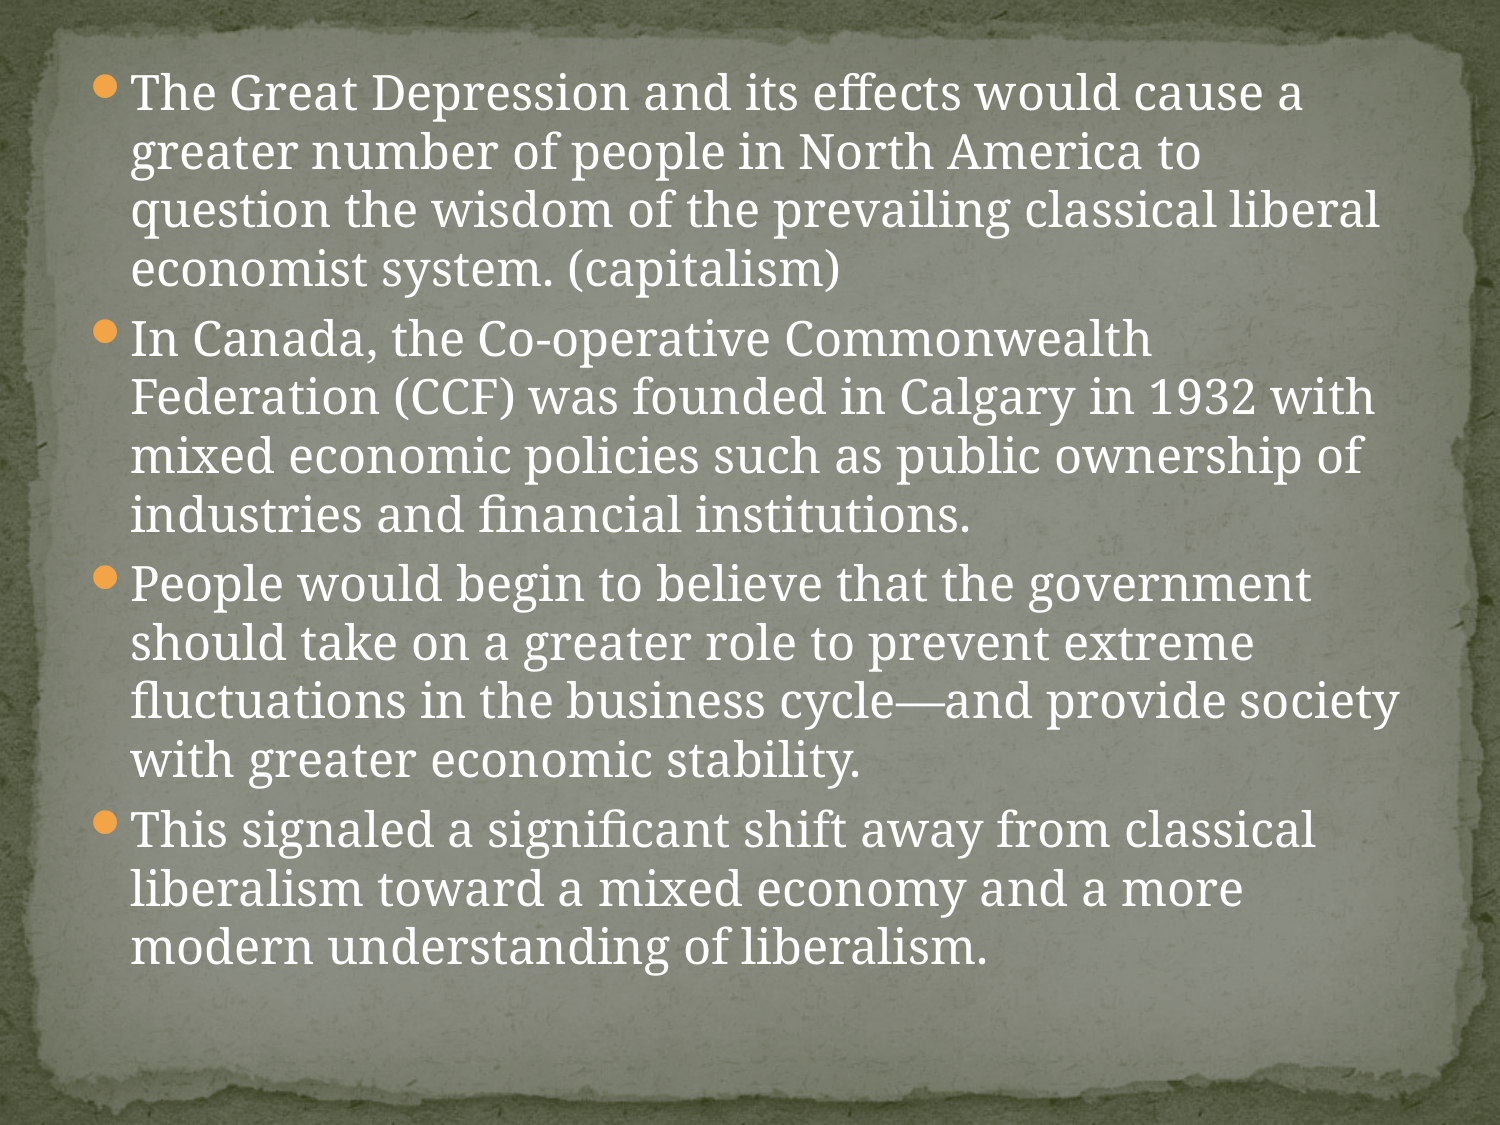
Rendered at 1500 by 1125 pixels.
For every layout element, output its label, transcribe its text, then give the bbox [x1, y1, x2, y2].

list The Great Depression and its effects would cause a greater number of people in North America to question the wisdom of the prevailing classical liberal economist system. (capitalism) In Canada, the Co-operative Commonwealth Federation (CCF) was founded in Calgary in 1932 with mixed economic policies such as public ownership of industries and financial institutions. People would begin to believe that the government should take on a greater role to prevent extreme fluctuations in the business cycle—and provide society with greater economic stability. This signaled a significant shift away from classical liberalism toward a mixed economy and a more modern understanding of liberalism. [75, 54, 1425, 1000]
